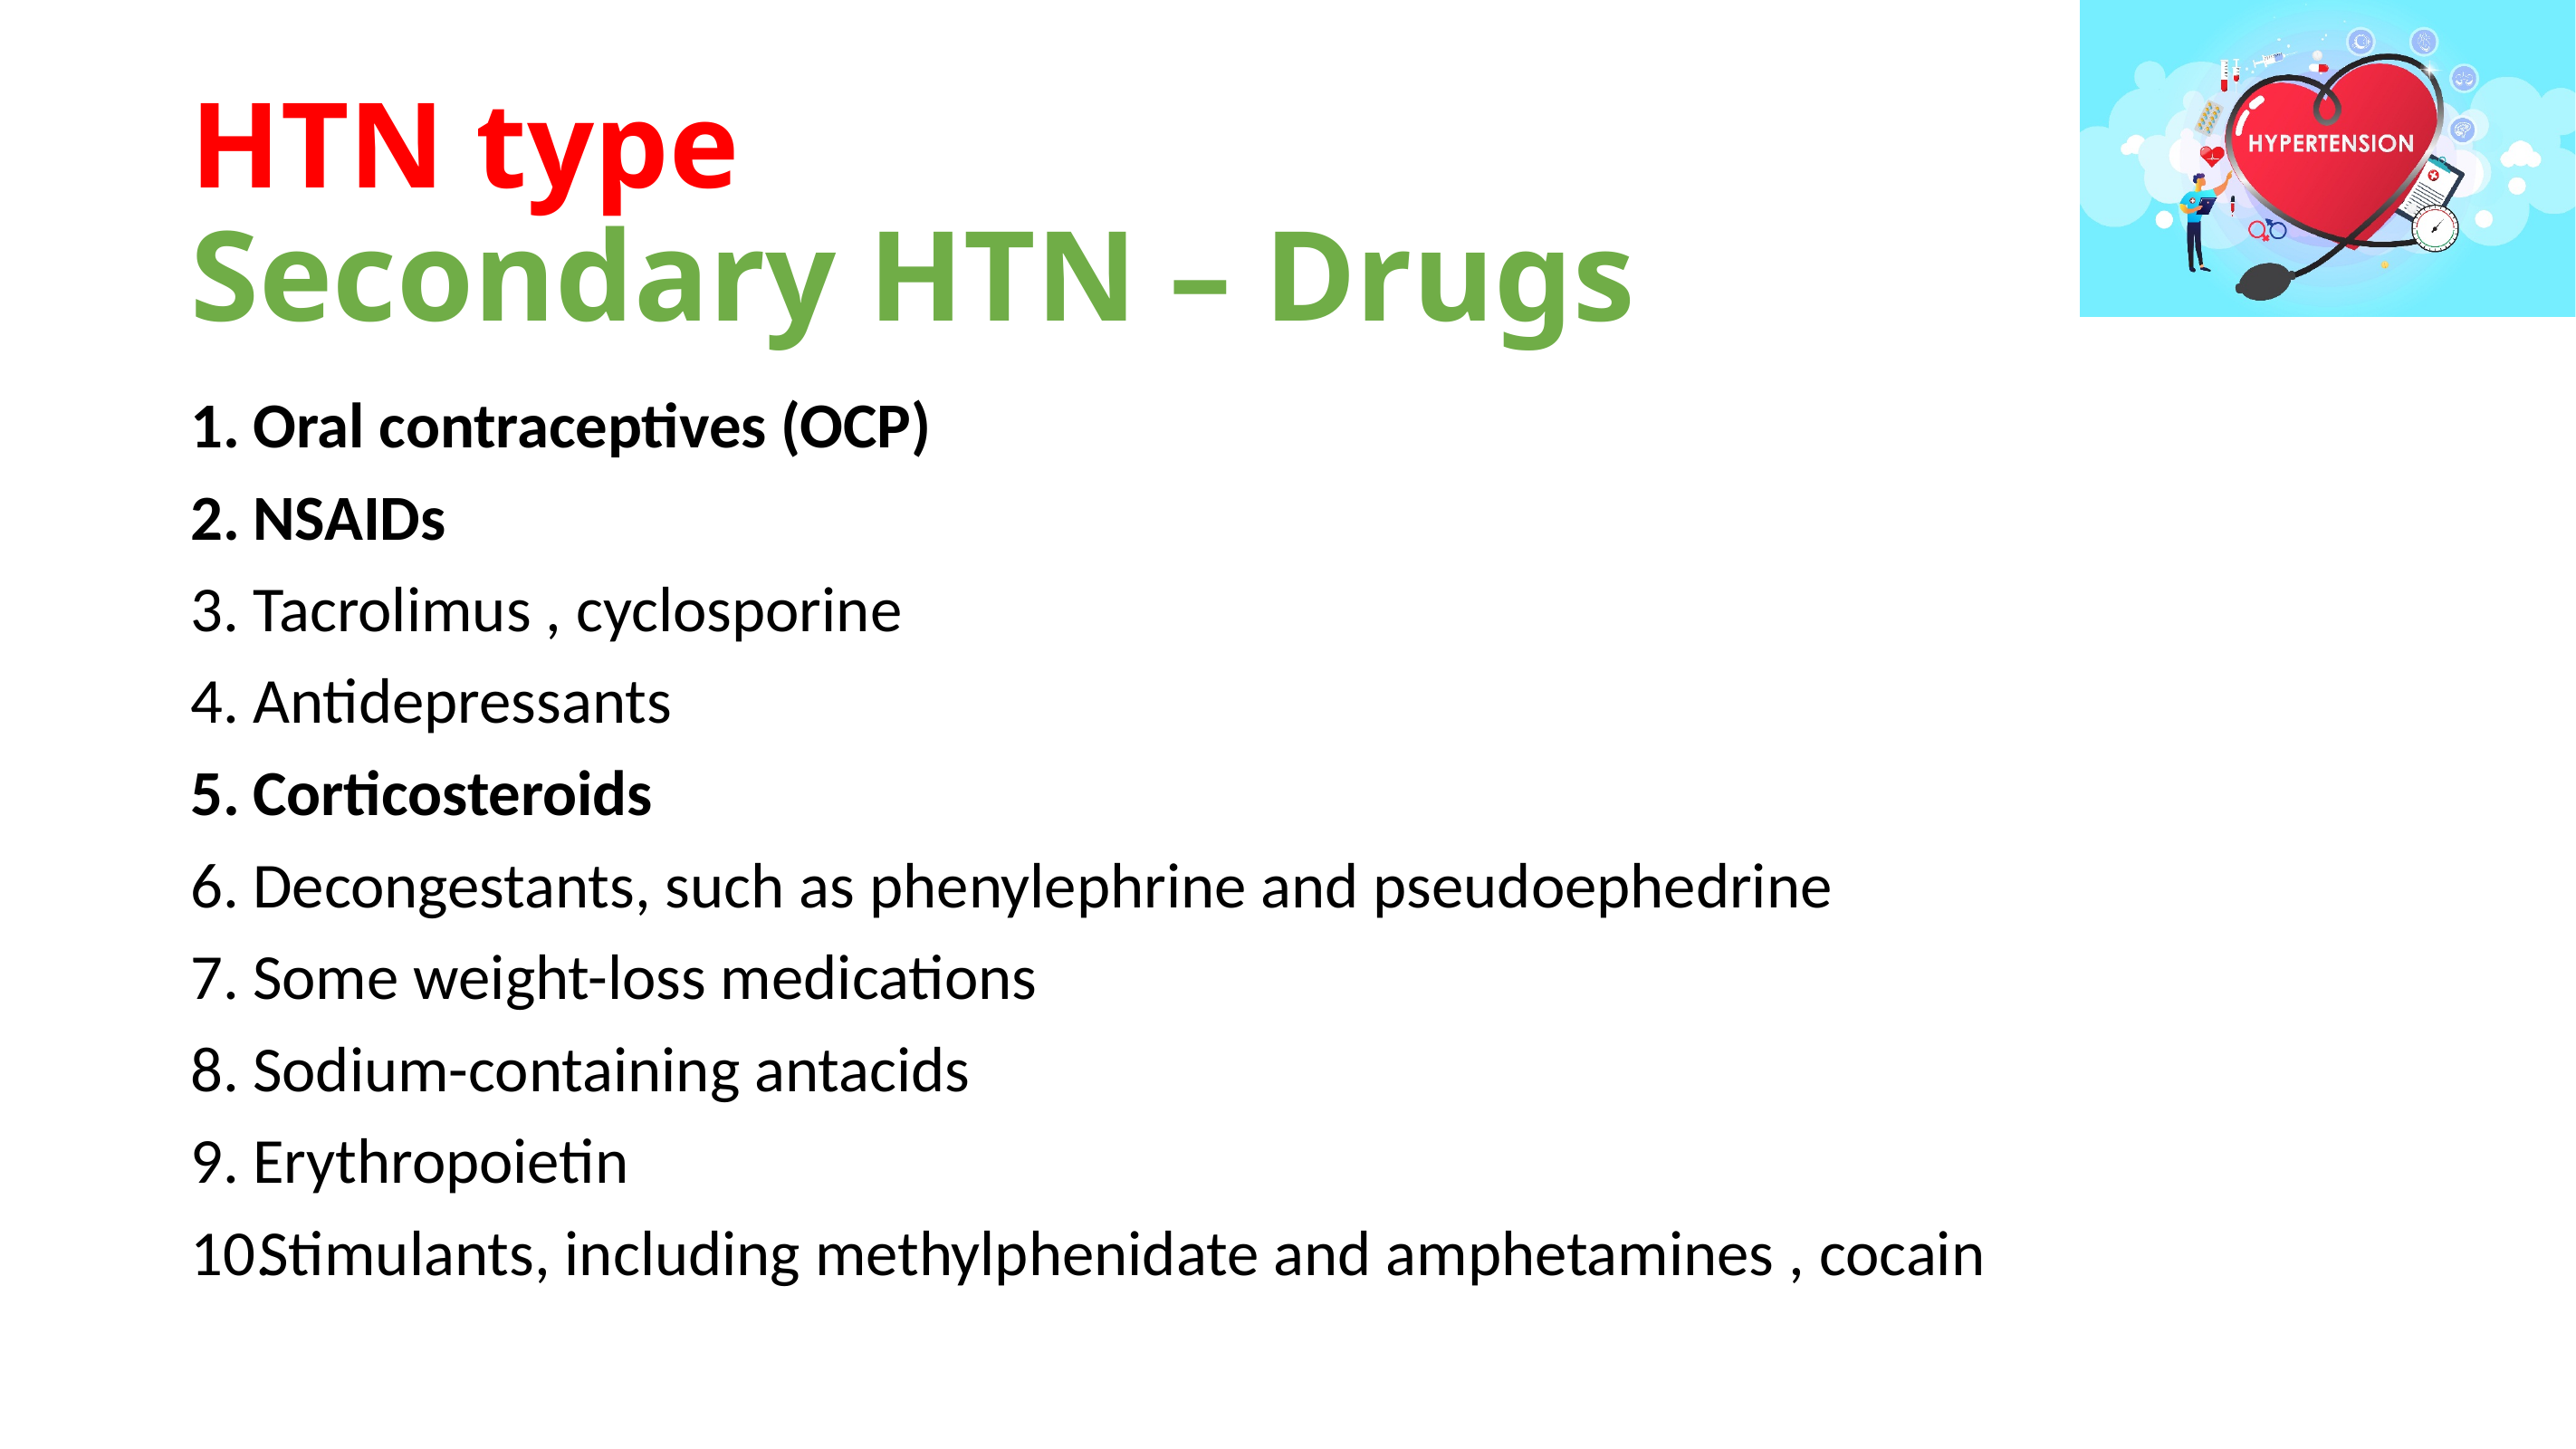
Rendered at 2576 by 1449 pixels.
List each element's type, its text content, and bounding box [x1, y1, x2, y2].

picture [2080, 0, 2576, 317]
title HTN type Secondary HTN – Drugs [177, 77, 2399, 358]
list Oral contraceptives (OCP) NSAIDs Tacrolimus , cyclosporine Antidepressants Corticosteroids Decongestants, such as phenylephrine and pseudoephedrine Some weight-loss medications Sodium-containing antacids Erythropoietin Stimulants, including methylphenidate and amphetamines , cocain [177, 385, 2399, 1306]
